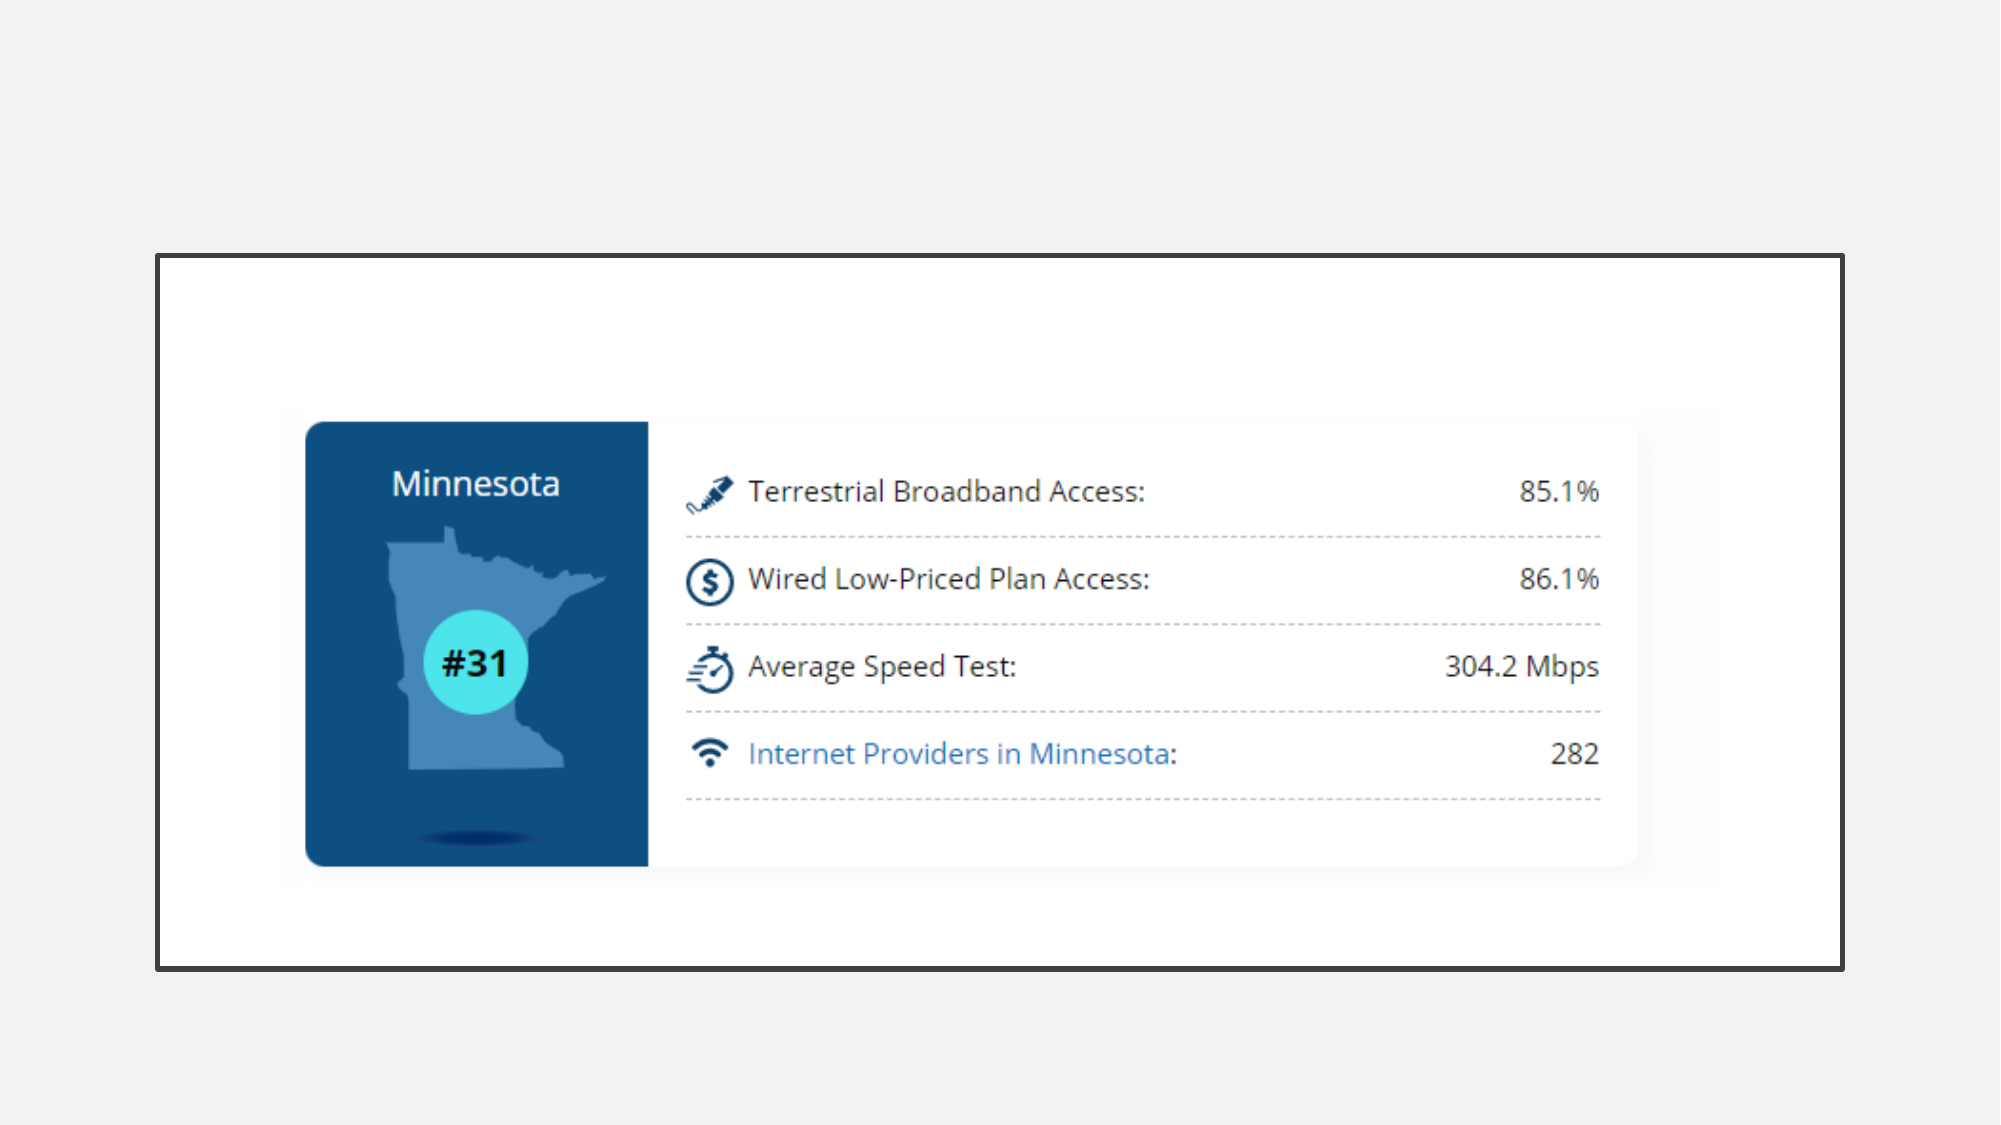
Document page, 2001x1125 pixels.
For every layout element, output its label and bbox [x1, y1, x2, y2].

text_box [156, 255, 1843, 970]
list [283, 407, 1719, 888]
